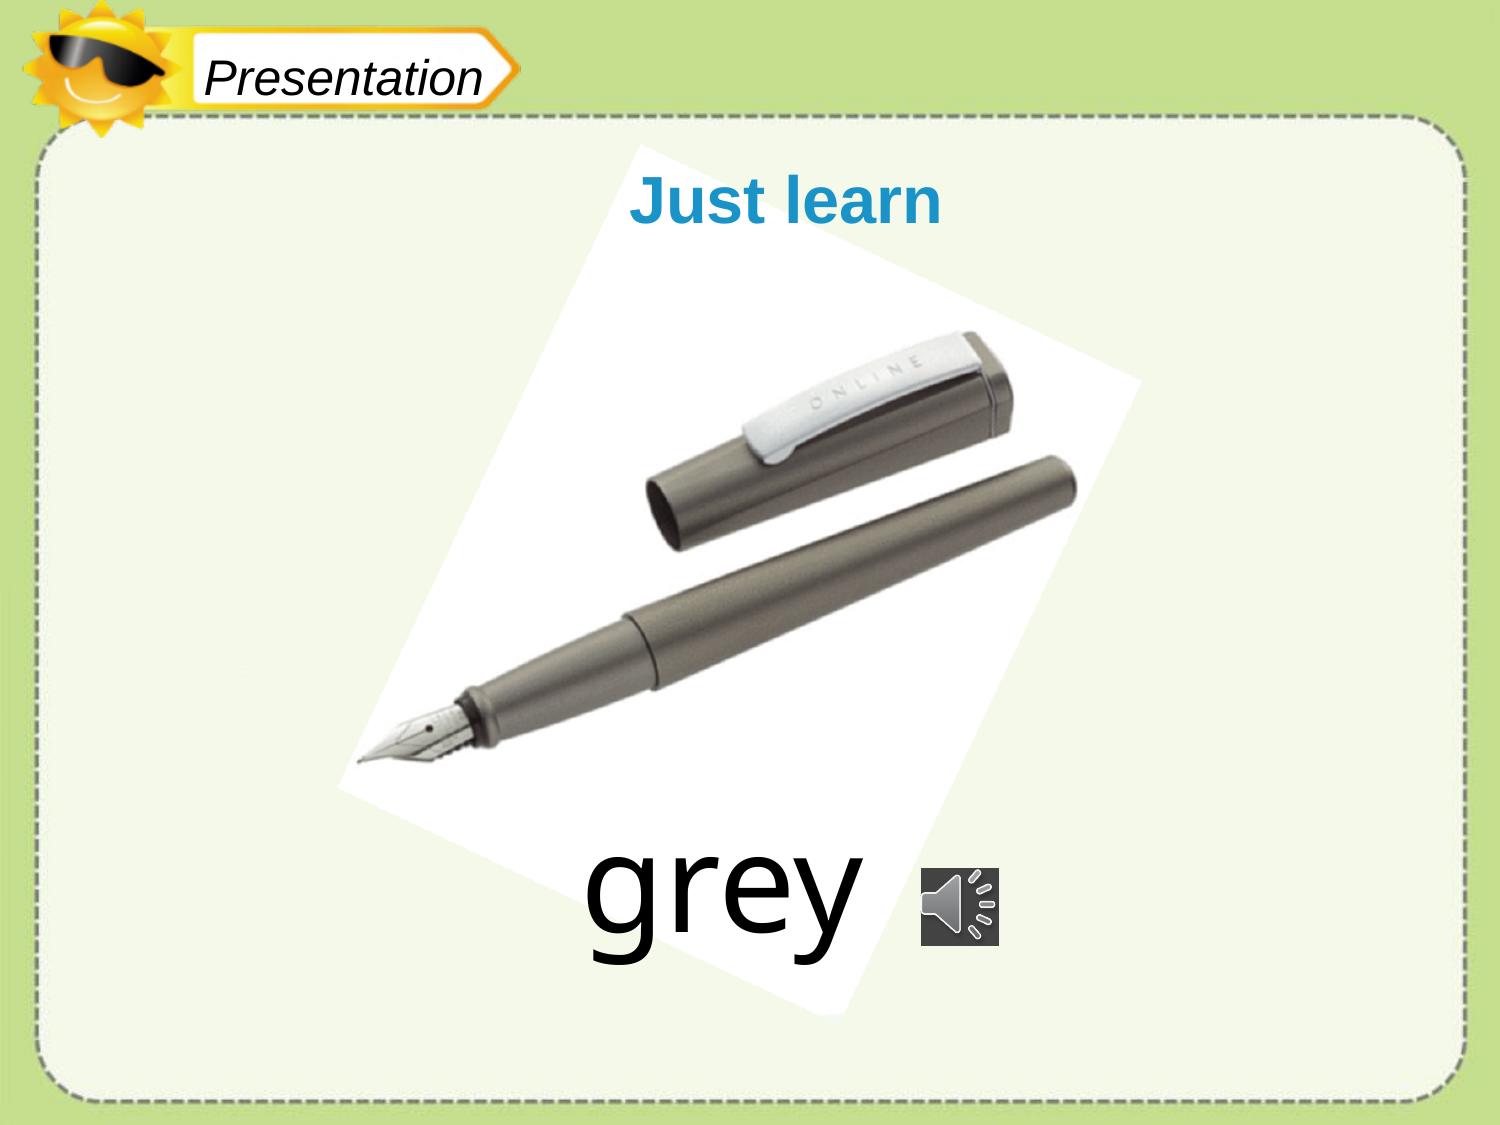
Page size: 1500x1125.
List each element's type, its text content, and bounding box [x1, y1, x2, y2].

text_box Just learn [614, 158, 1005, 226]
picture [0, 0, 1500, 1125]
text_box grey [565, 948, 879, 967]
